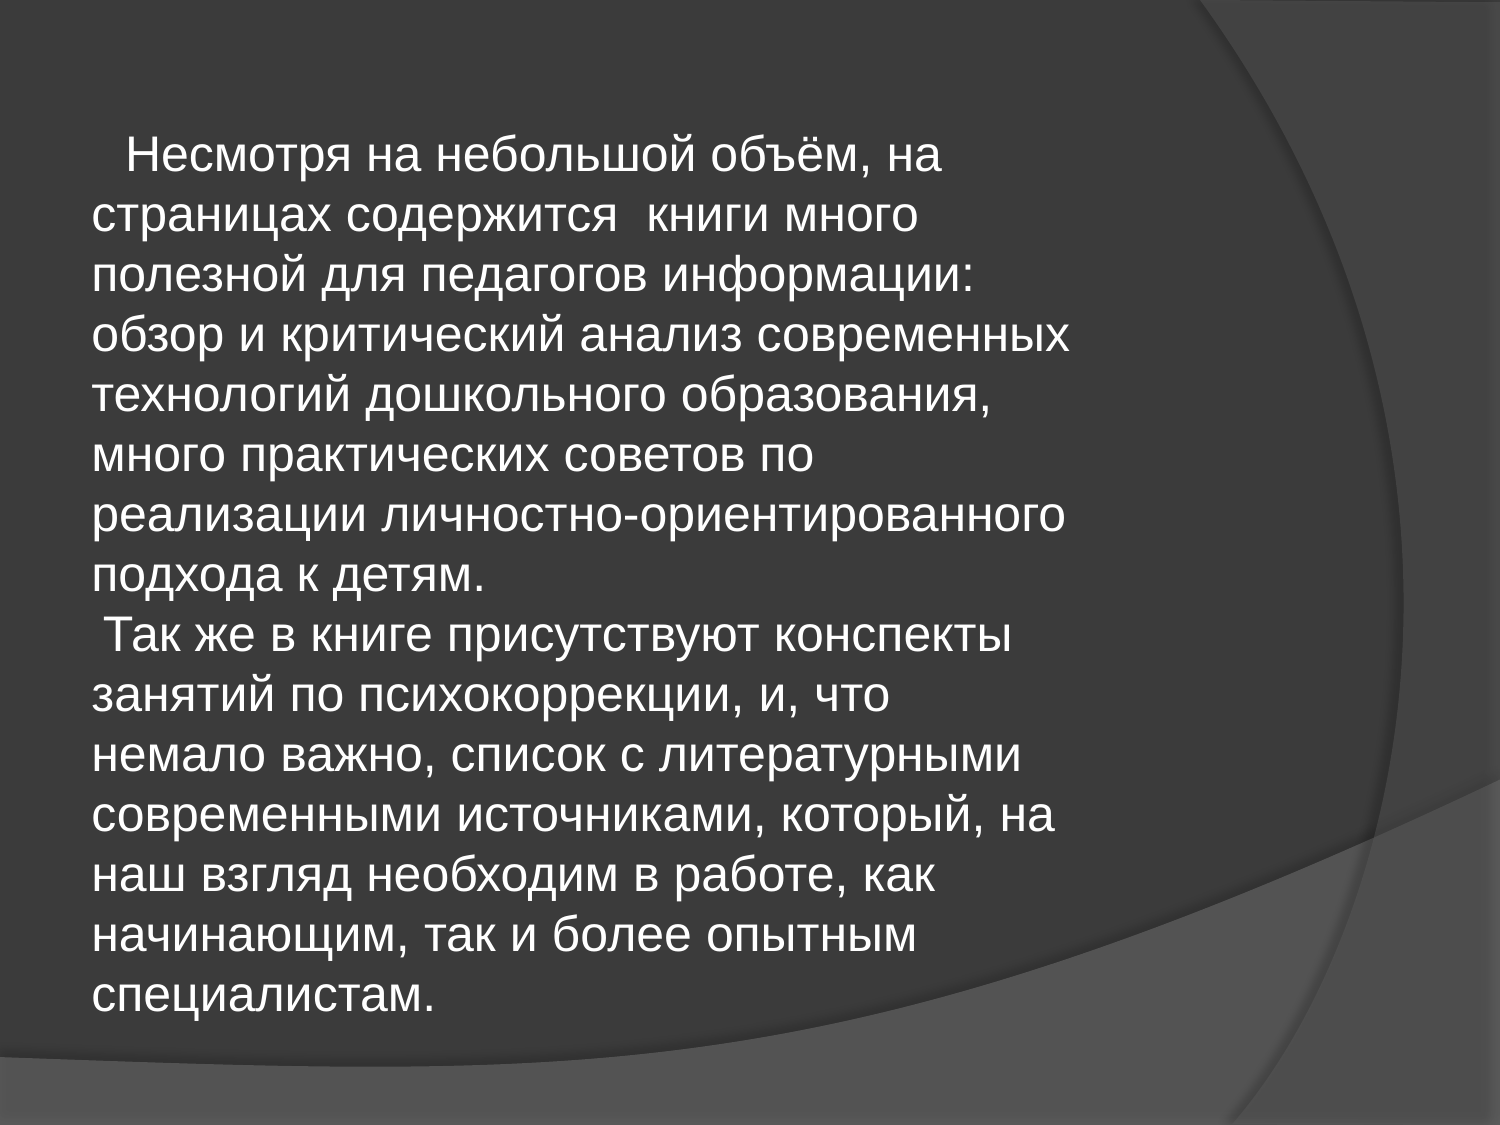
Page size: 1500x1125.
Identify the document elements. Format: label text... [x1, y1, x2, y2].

text_box Несмотря на небольшой объём, на страницах содержится книги много полезной для педагогов информации: обзор и критический анализ современных технологий дошкольного образования, много практических советов по реализации личностно-ориентированного подхода к детям. Так же в книге присутствуют конспекты занятий по психокоррекции, и, что немало важно, список с литературными современными источниками, который, на наш взгляд необходим в работе, как начинающим, так и более опытным специалистам. [76, 113, 1093, 1029]
